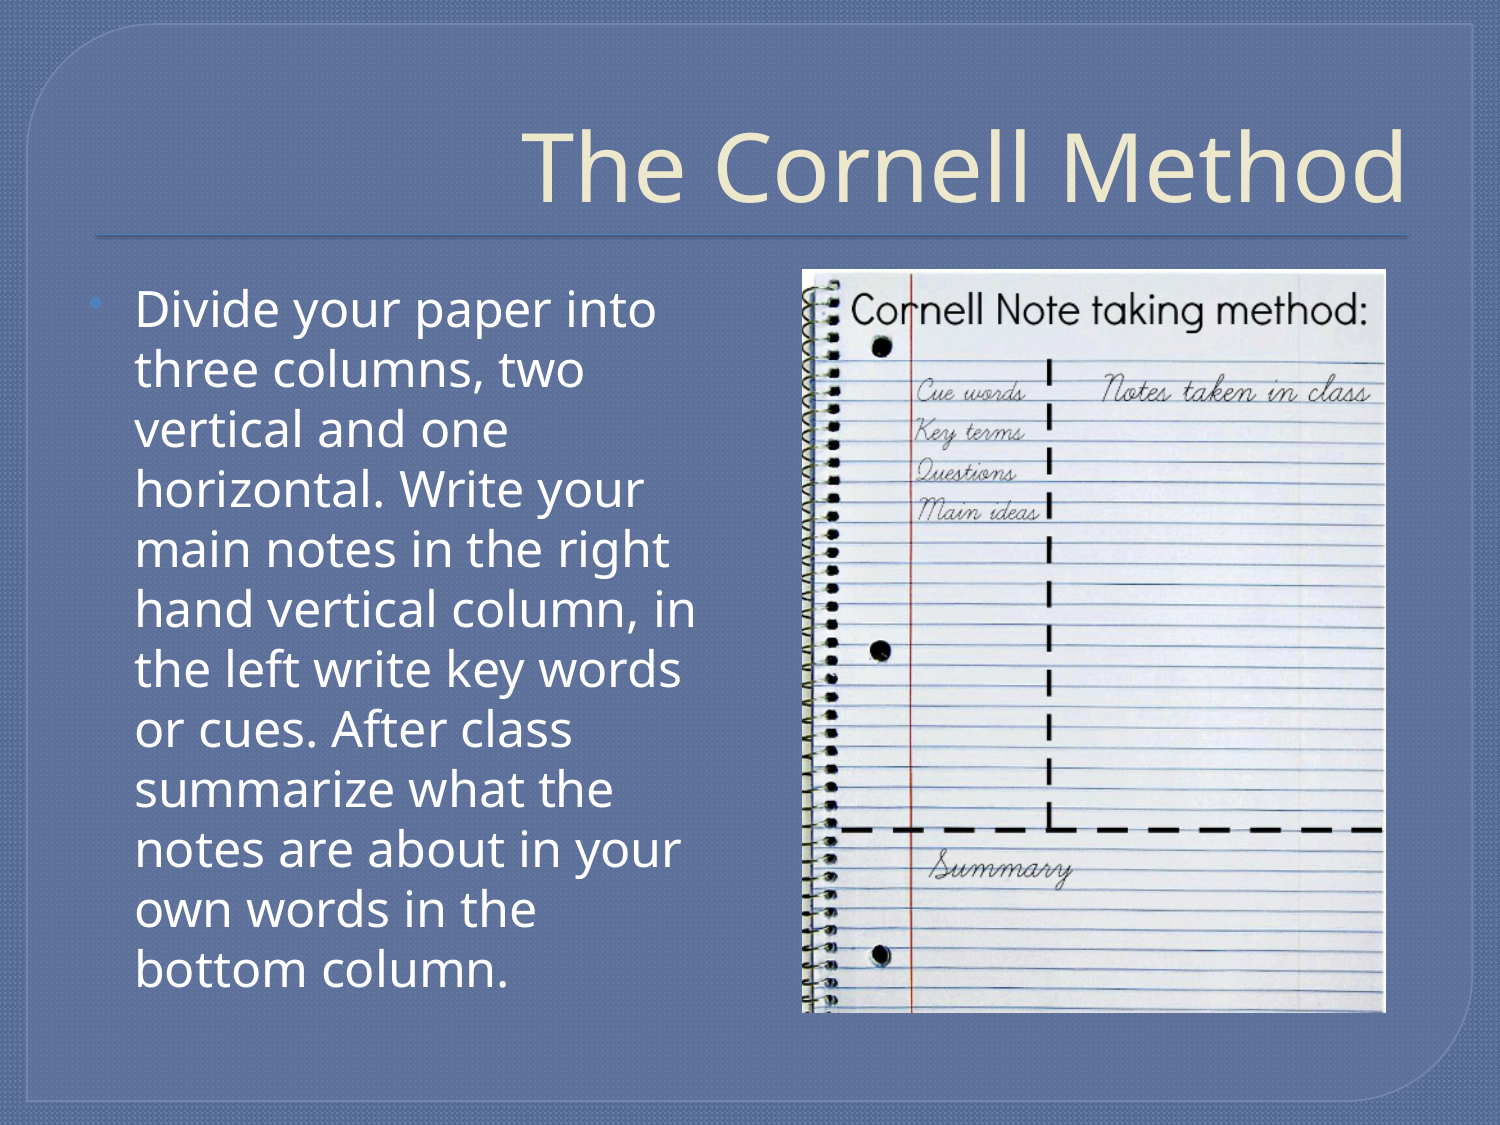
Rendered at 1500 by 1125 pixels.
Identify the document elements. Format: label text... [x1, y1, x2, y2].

list Divide your paper into three columns, two vertical and one horizontal. Write your main notes in the right hand vertical column, in the left write key words or cues. After class summarize what the notes are about in your own words in the bottom column. [75, 270, 738, 1013]
title The Cornell Method [75, 41, 1425, 230]
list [801, 269, 1386, 1013]
